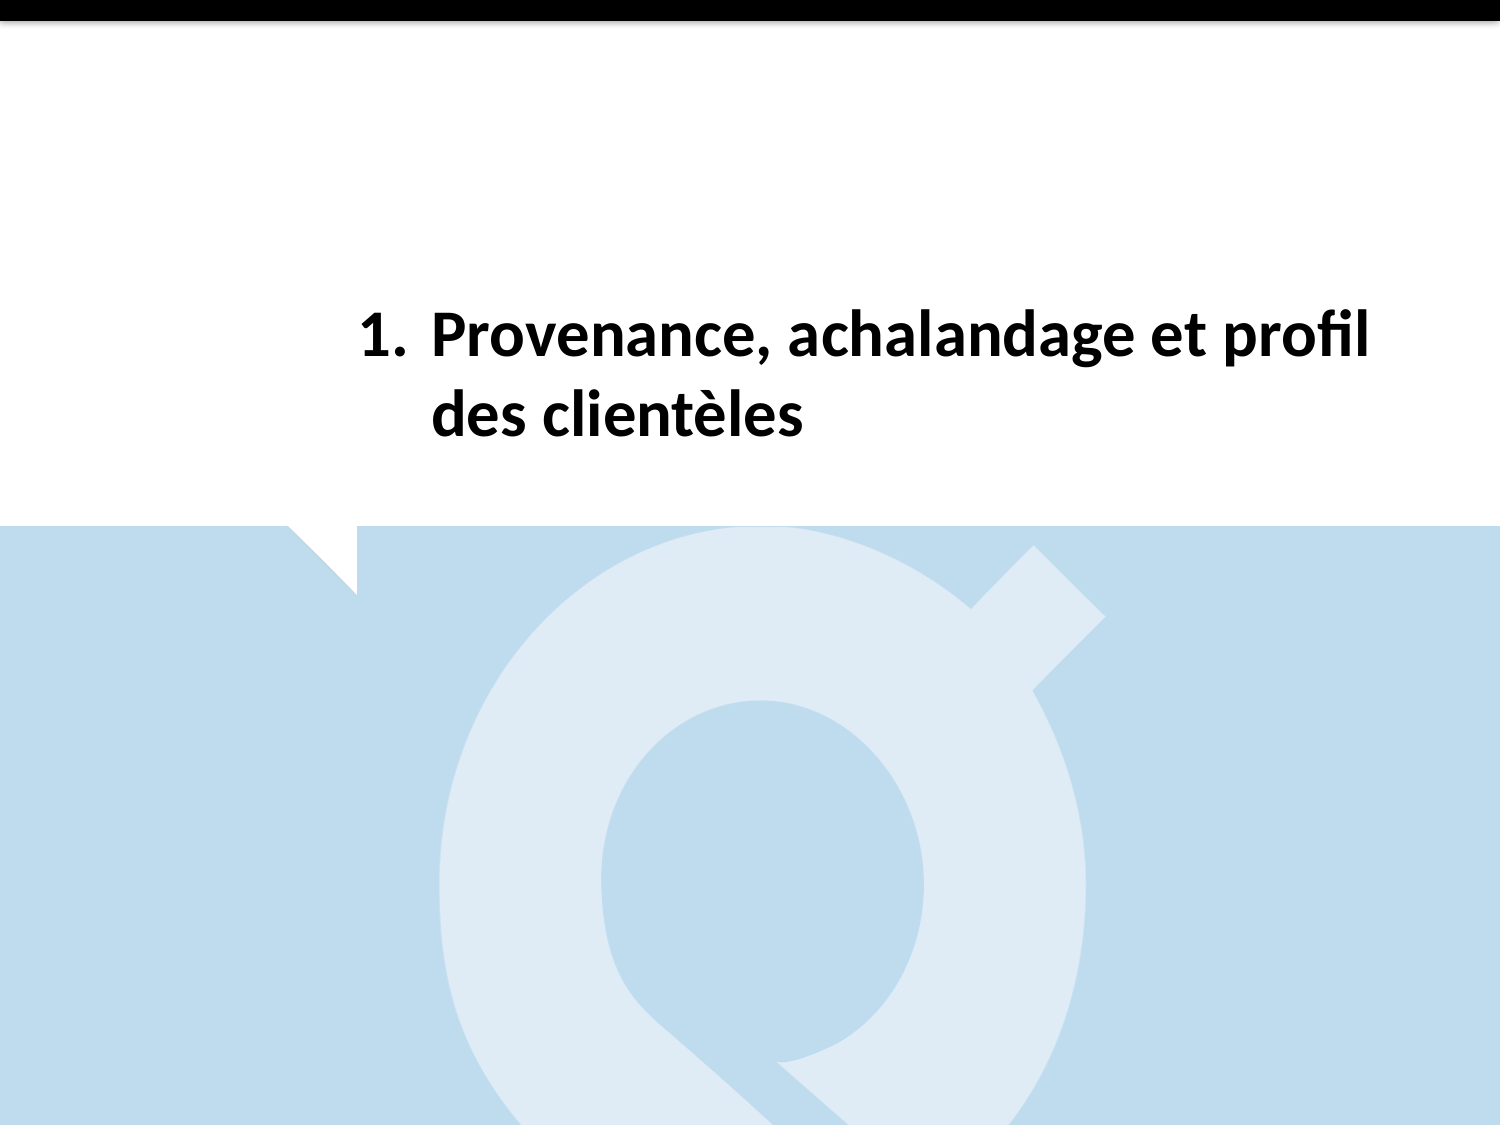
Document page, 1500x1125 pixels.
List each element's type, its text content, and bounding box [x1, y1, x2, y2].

picture [0, 523, 1500, 1125]
title 1. Provenance, achalandage et profil des clientèles [357, 350, 1405, 469]
